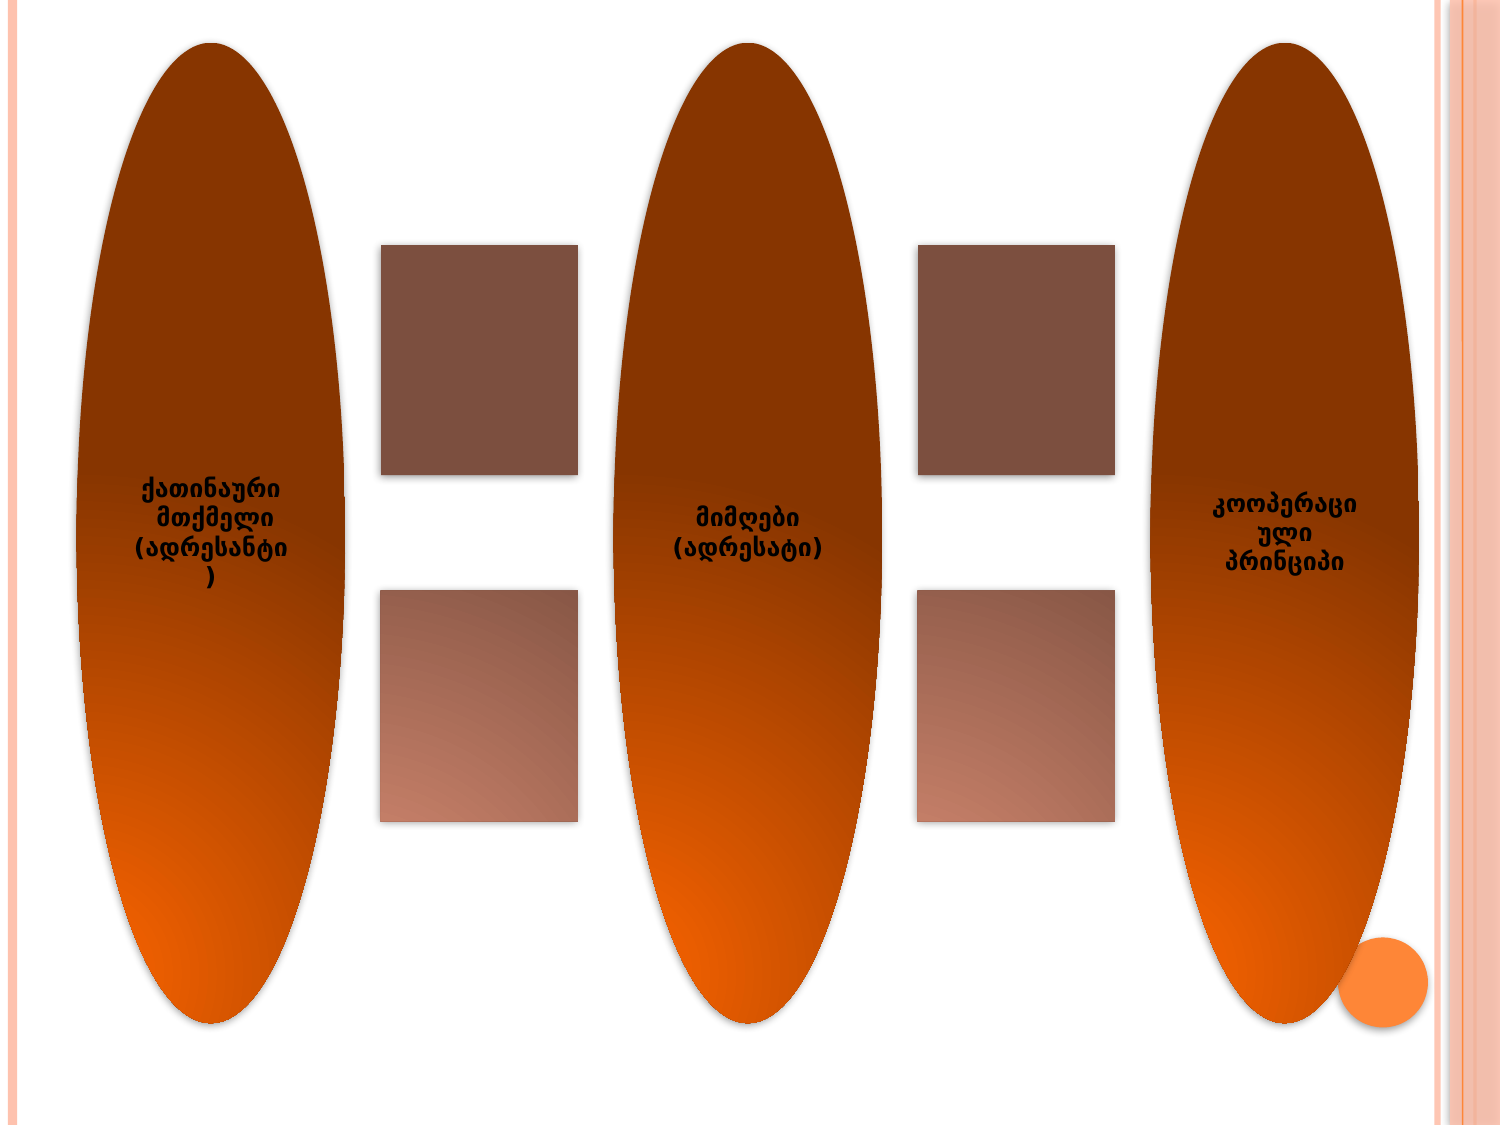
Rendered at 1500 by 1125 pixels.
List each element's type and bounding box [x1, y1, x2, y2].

list [76, 42, 1420, 1024]
